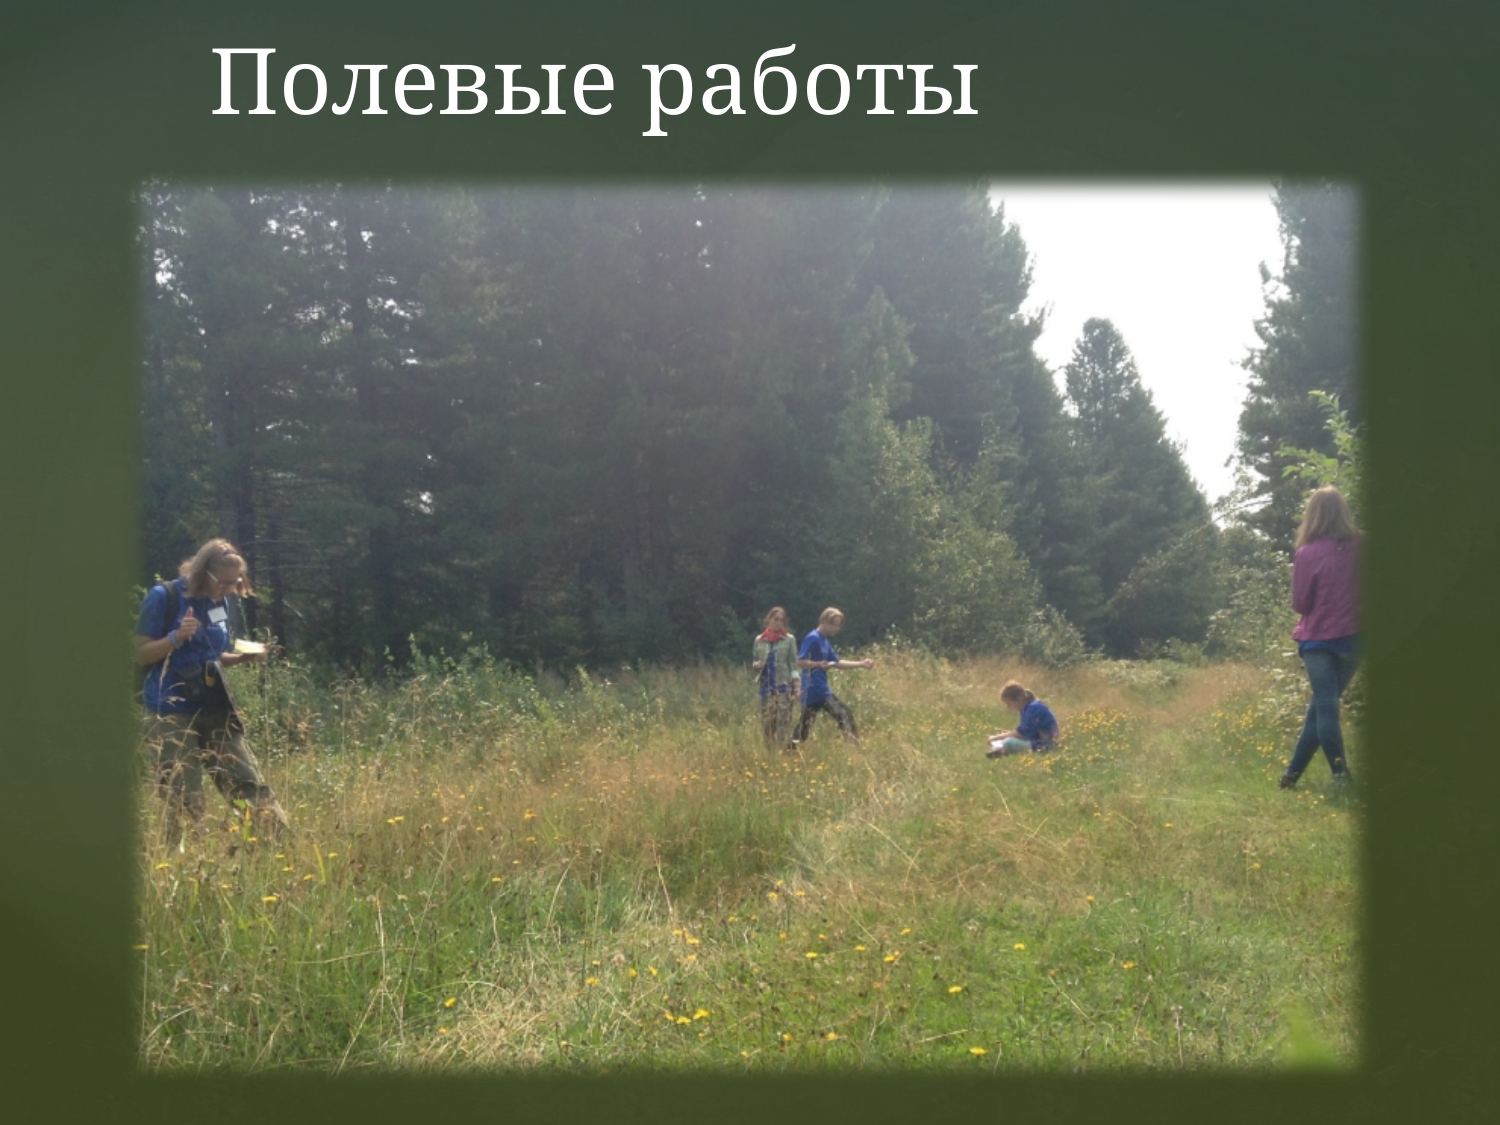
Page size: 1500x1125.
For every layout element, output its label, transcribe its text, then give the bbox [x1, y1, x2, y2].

title Полевые работы [194, 54, 1433, 141]
picture [123, 167, 1377, 1083]
